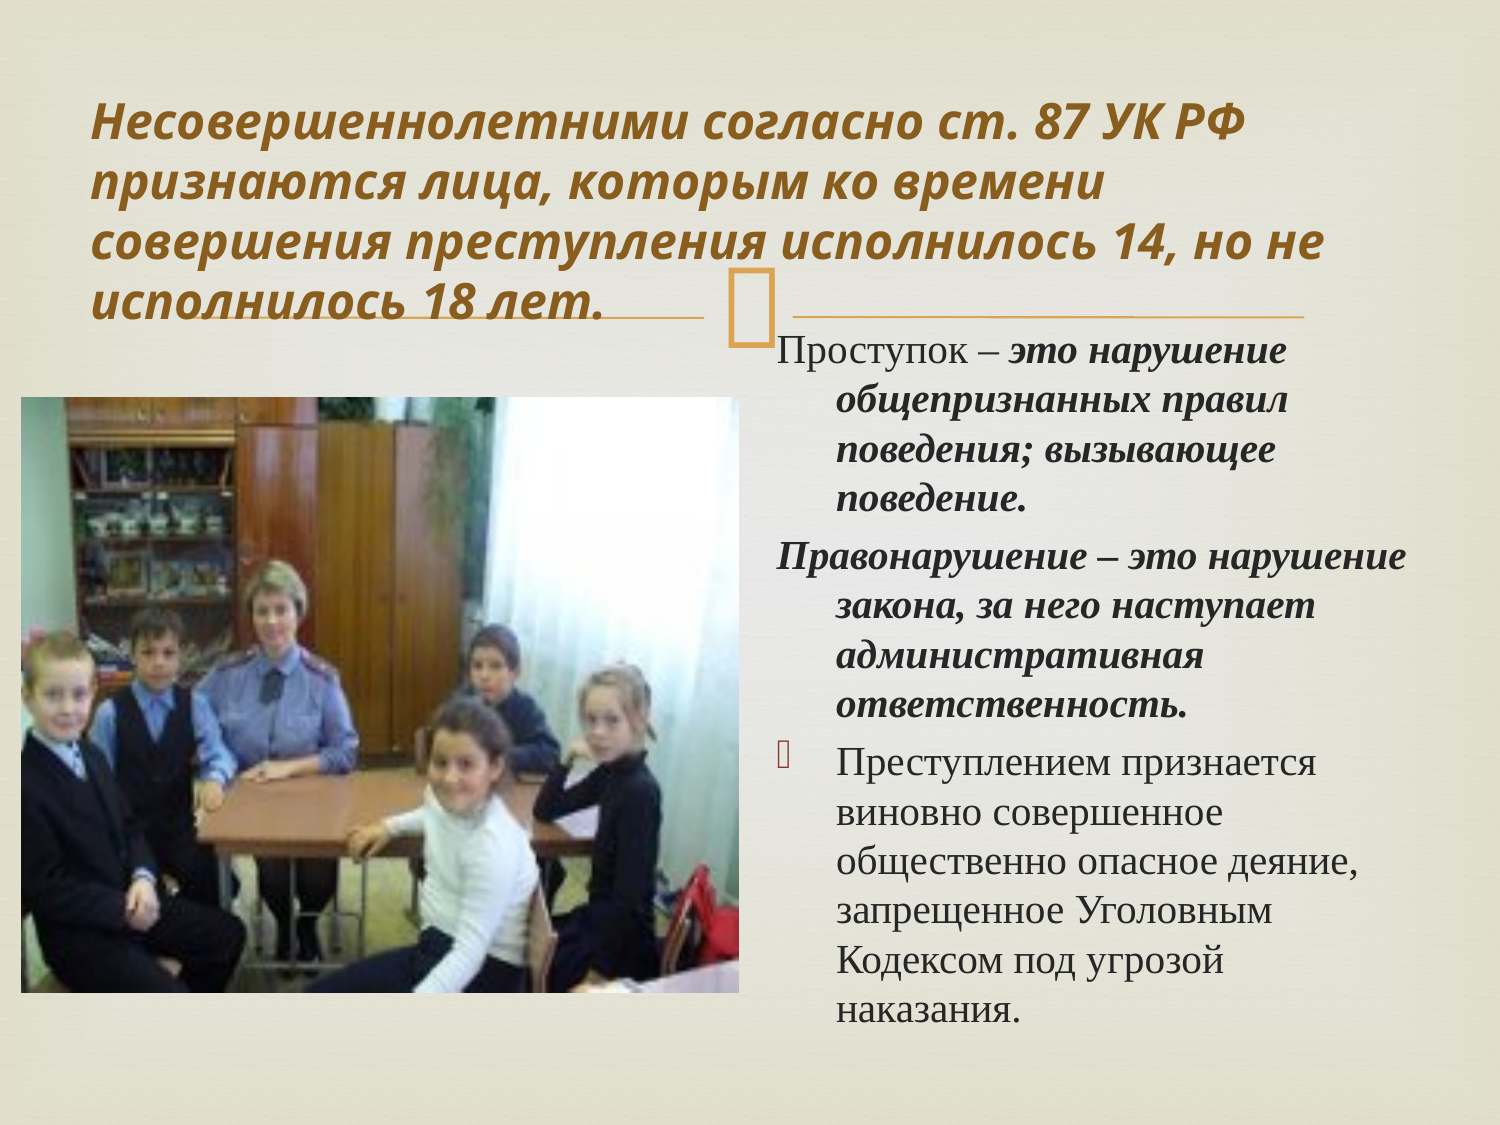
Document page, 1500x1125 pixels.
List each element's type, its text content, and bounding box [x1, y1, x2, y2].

picture [21, 396, 739, 994]
title Несовершеннолетними согласно ст. 87 УК РФ признаются лица, которым ко времени совершения преступления исполнилось 14, но не исполнилось 18 лет. [75, 45, 1425, 433]
list Проступок – это нарушение общепризнанных правил поведения; вызывающее поведение. Правонарушение – это нарушение закона, за него наступает административная ответственность. Преступлением признается виновно совершенное общественно опасное деяние, запрещенное Уголовным Кодексом под угрозой наказания. [761, 433, 1425, 1094]
